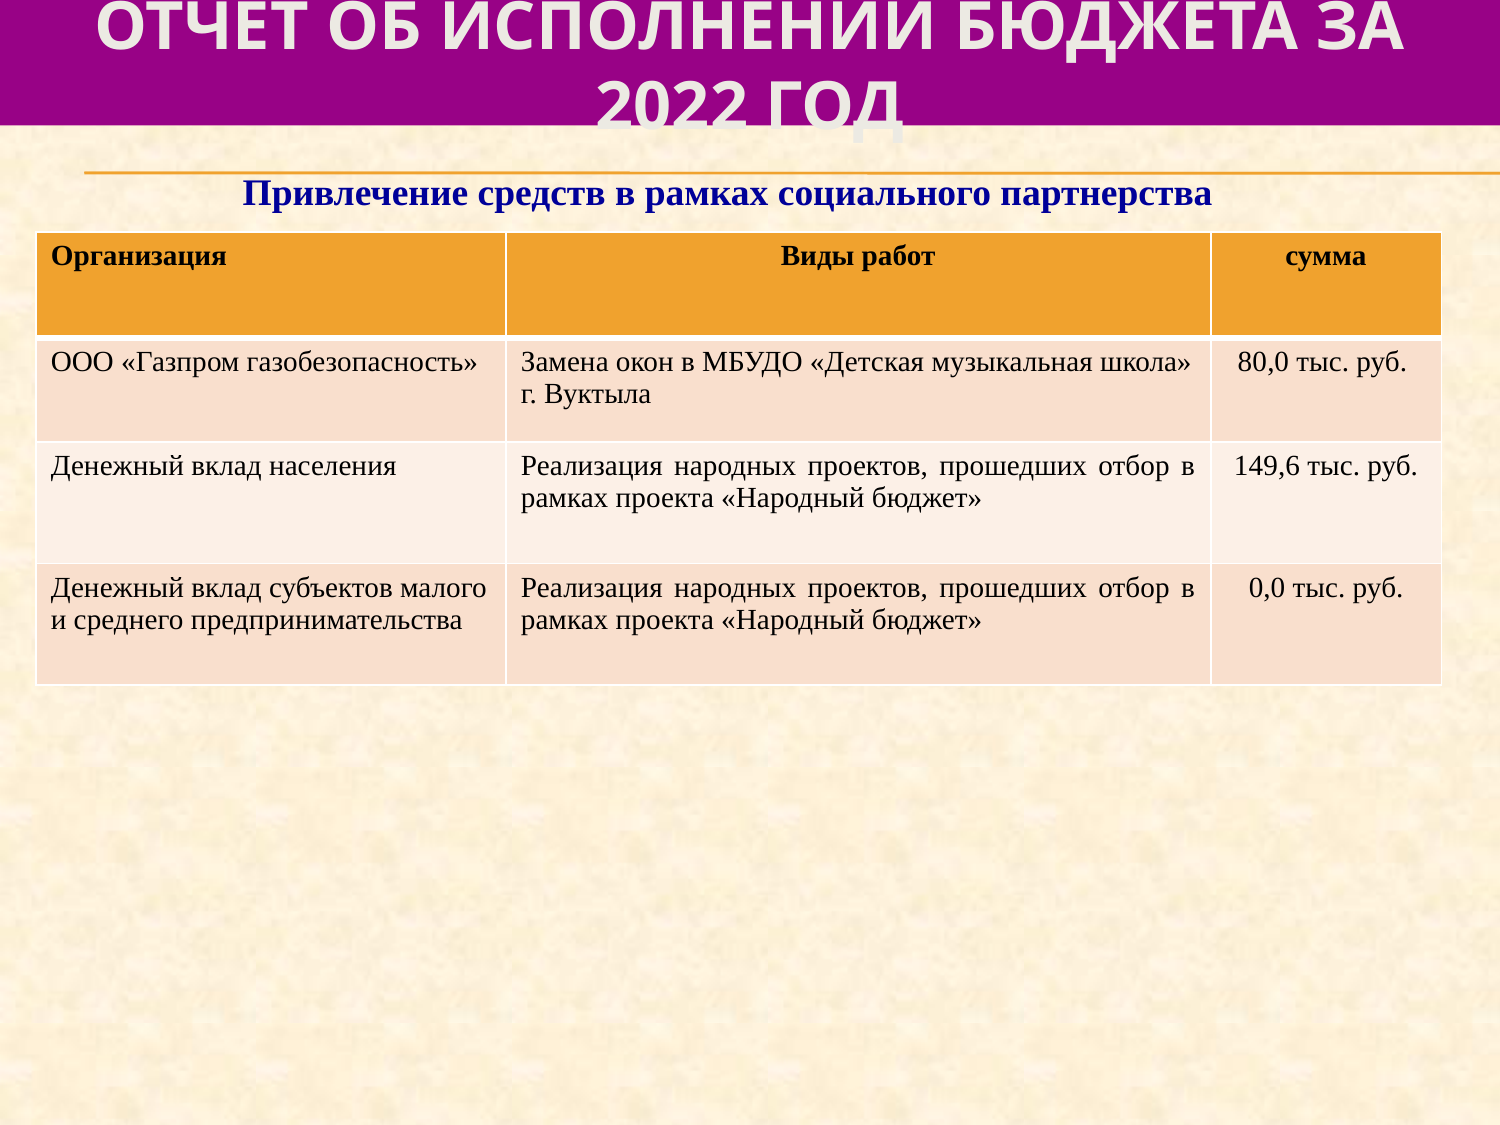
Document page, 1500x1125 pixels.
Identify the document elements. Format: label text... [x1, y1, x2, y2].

table_header сумма [1212, 233, 1441, 335]
table_cell Денежный вклад населения [37, 443, 505, 563]
title отчет об исполнении бюджета за 2022 год [0, 0, 1500, 126]
table_cell Денежный вклад субъектов малого и среднего предпринимательства [37, 564, 505, 684]
table_cell Реализация народных проектов, прошедших отбор в рамках проекта «Народный бюджет» [507, 443, 1210, 563]
table_header Организация [37, 233, 505, 335]
table_cell ООО «Газпром газобезопасность» [37, 341, 505, 441]
table_cell 0,0 тыс. руб. [1212, 564, 1441, 684]
table_cell Замена окон в МБУДО «Детская музыкальная школа» г. Вуктыла [507, 341, 1210, 441]
table_cell 149,6 тыс. руб. [1212, 443, 1441, 563]
picture [0, 126, 1500, 1125]
table_cell 80,0 тыс. руб. [1212, 341, 1441, 441]
text_box Привлечение средств в рамках социального партнерства [24, 160, 1442, 221]
table_cell Реализация народных проектов, прошедших отбор в рамках проекта «Народный бюджет» [507, 564, 1210, 684]
table_header Виды работ [507, 233, 1210, 335]
